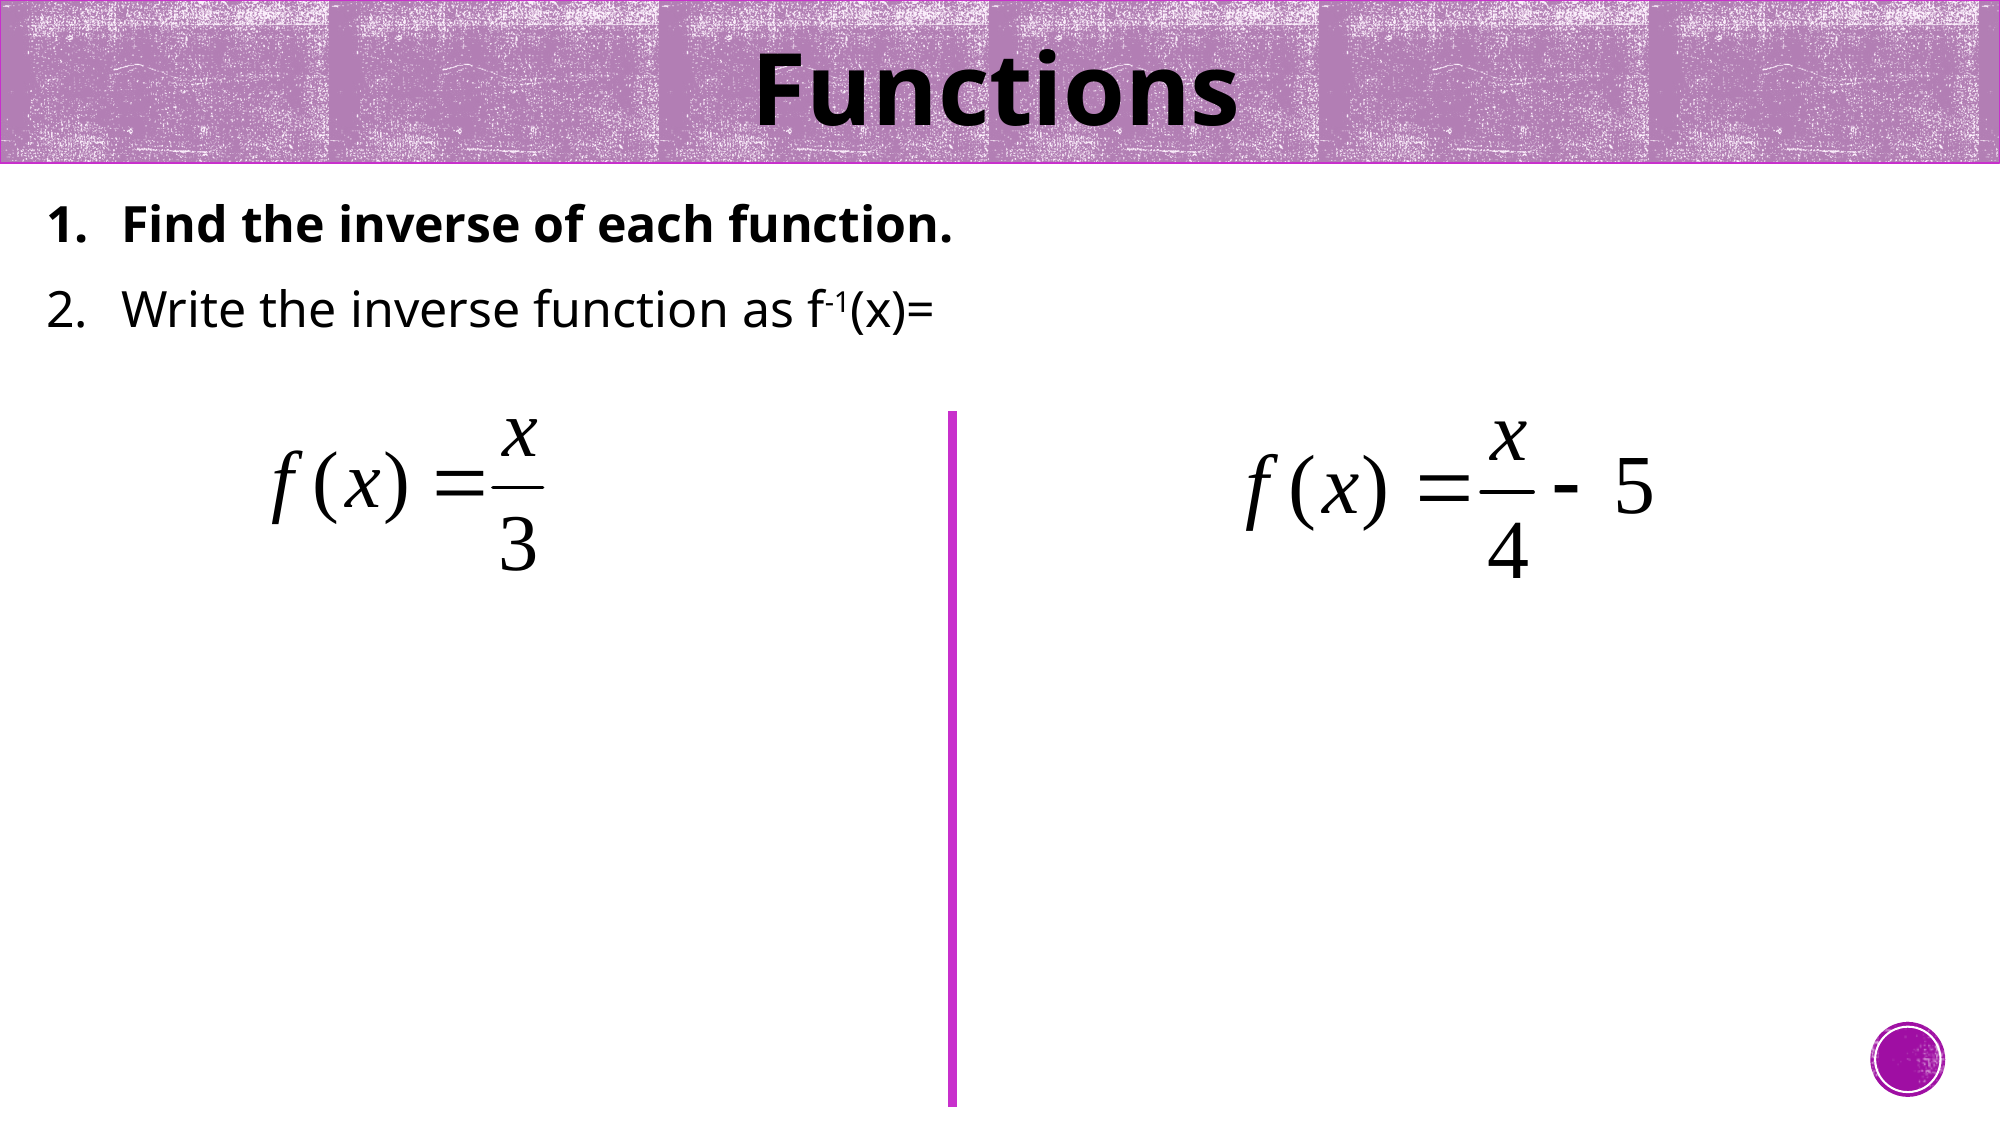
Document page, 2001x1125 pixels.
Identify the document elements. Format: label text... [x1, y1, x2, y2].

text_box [247, 383, 558, 586]
text_box [1940, 0, 2000, 164]
text_box Find the inverse of each function. Write the inverse function as f-1(x)= [31, 185, 2000, 346]
title Functions [54, 0, 1940, 185]
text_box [1220, 383, 1662, 595]
text_box [0, 0, 54, 164]
